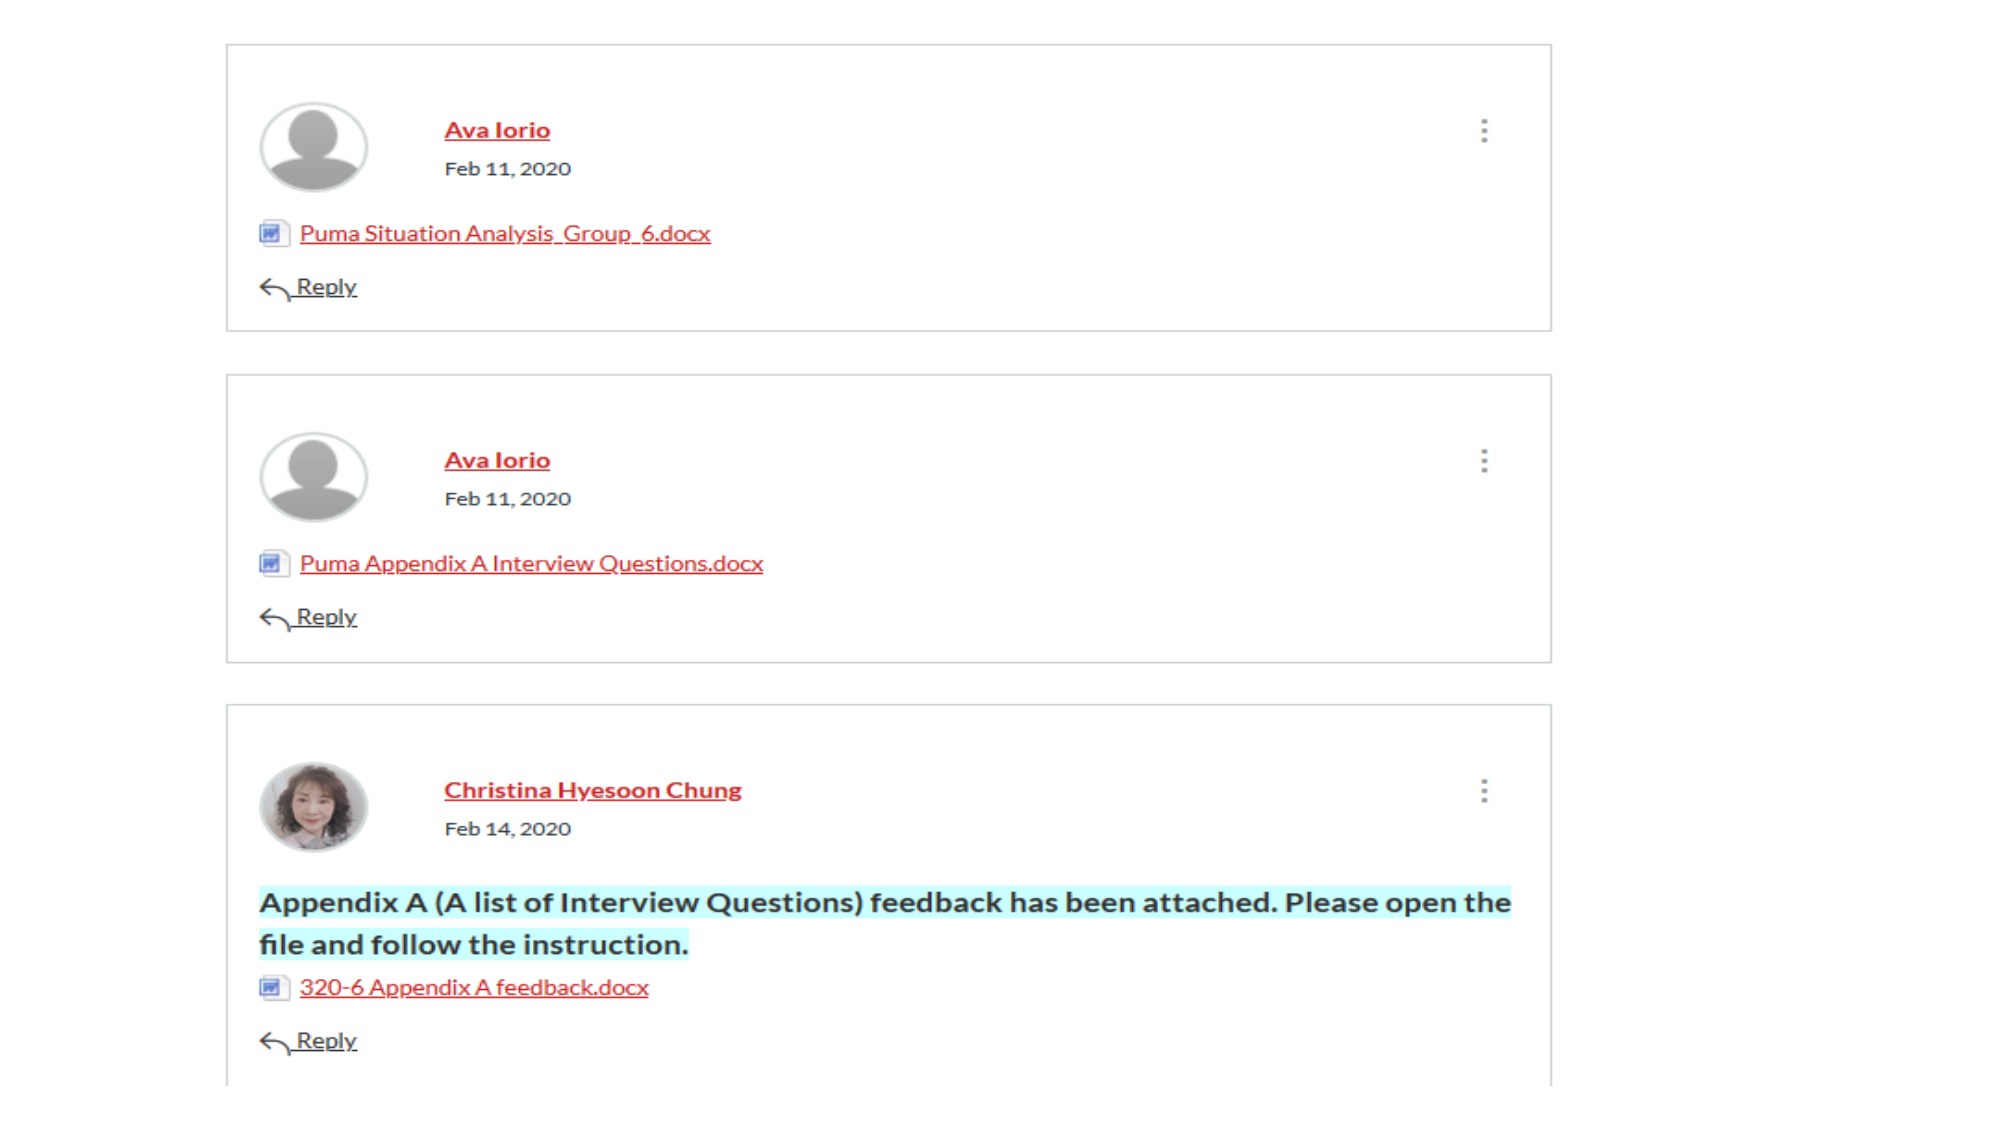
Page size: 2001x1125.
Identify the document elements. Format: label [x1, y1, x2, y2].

picture [219, 38, 1571, 1086]
